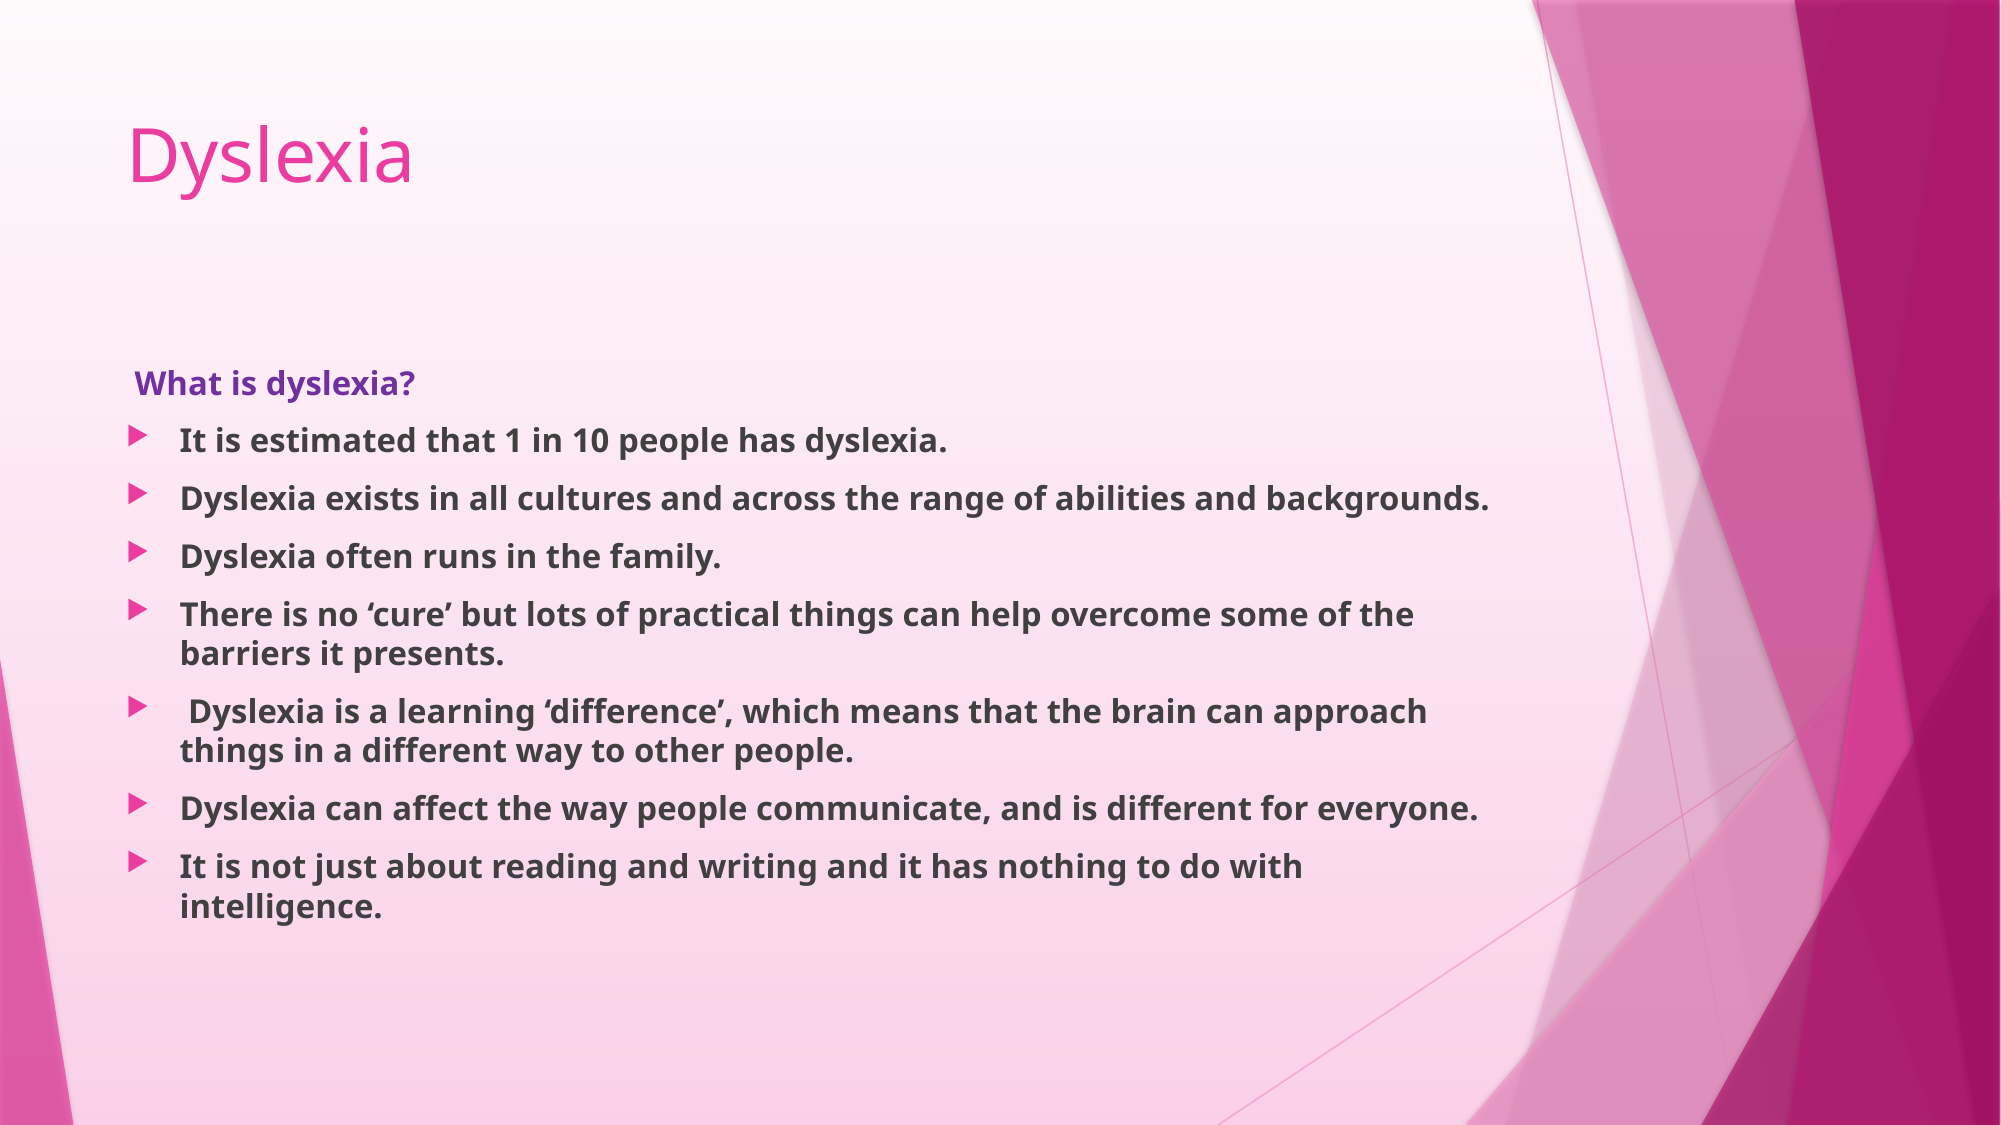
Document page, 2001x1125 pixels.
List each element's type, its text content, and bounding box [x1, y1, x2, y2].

list What is dyslexia? It is estimated that 1 in 10 people has dyslexia. Dyslexia exists in all cultures and across the range of abilities and backgrounds. Dyslexia often runs in the family. There is no ‘cure’ but lots of practical things can help overcome some of the barriers it presents. Dyslexia is a learning ‘difference’, which means that the brain can approach things in a different way to other people. Dyslexia can affect the way people communicate, and is different for everyone. It is not just about reading and writing and it has nothing to do with intelligence. [111, 354, 1522, 992]
title Dyslexia [111, 99, 1522, 317]
